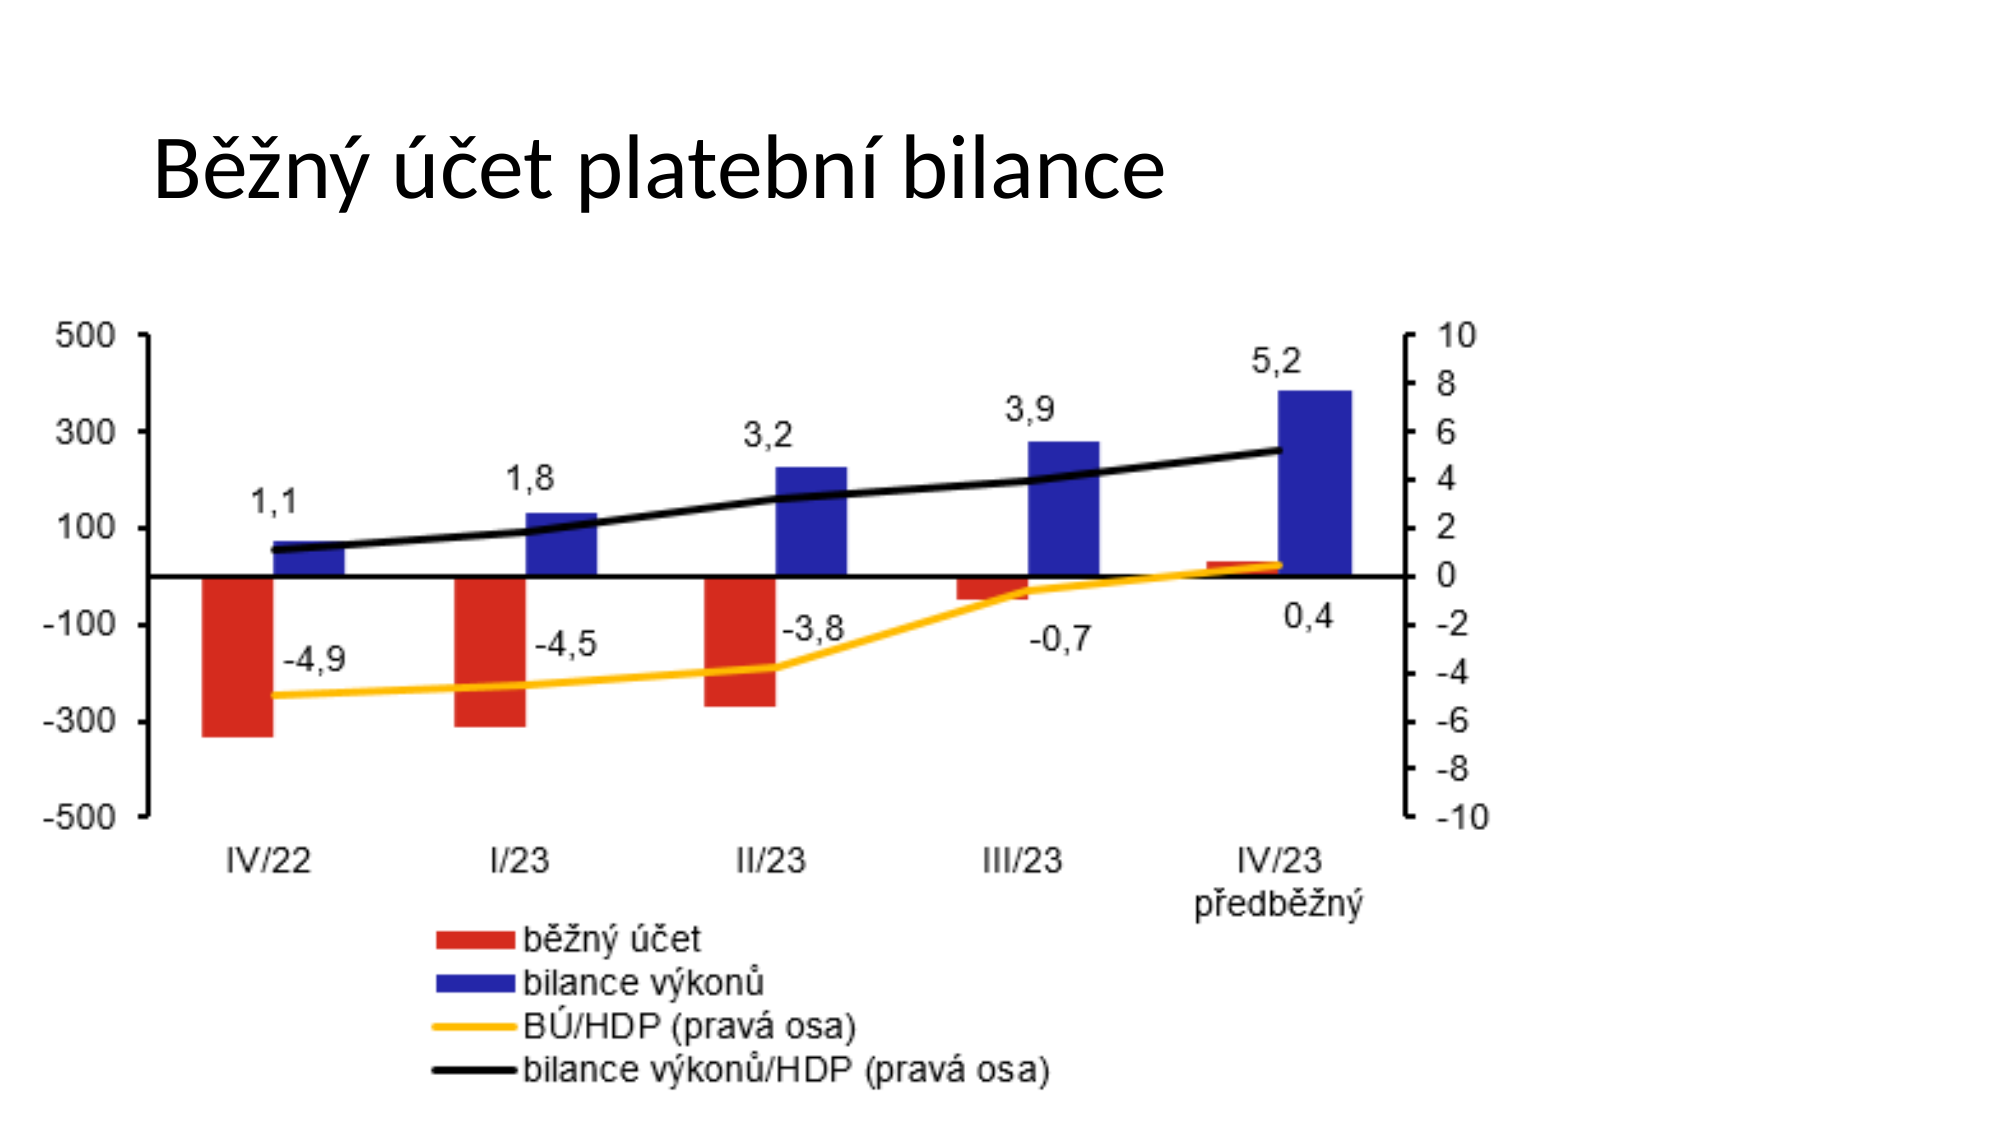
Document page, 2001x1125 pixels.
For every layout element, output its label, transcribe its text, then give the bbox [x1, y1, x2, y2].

title Běžný účet platební bilance [137, 59, 1863, 278]
picture [24, 302, 1503, 1108]
